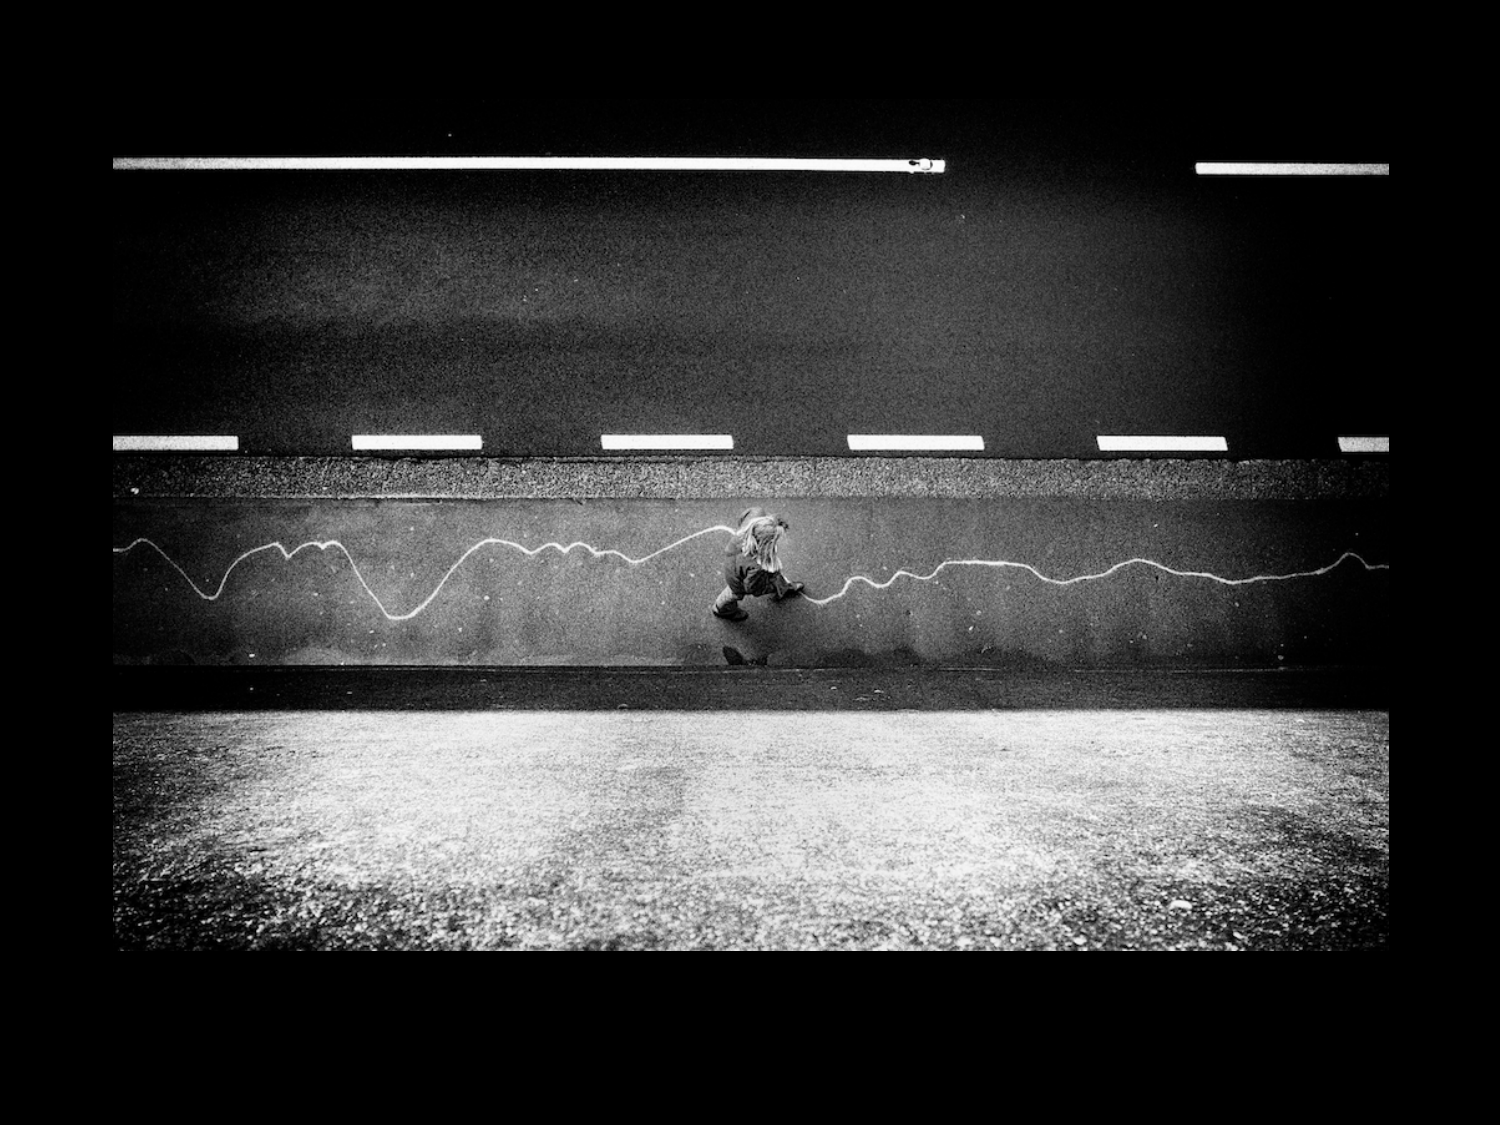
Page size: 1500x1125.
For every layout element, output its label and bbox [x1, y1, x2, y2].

picture [113, 99, 1389, 951]
